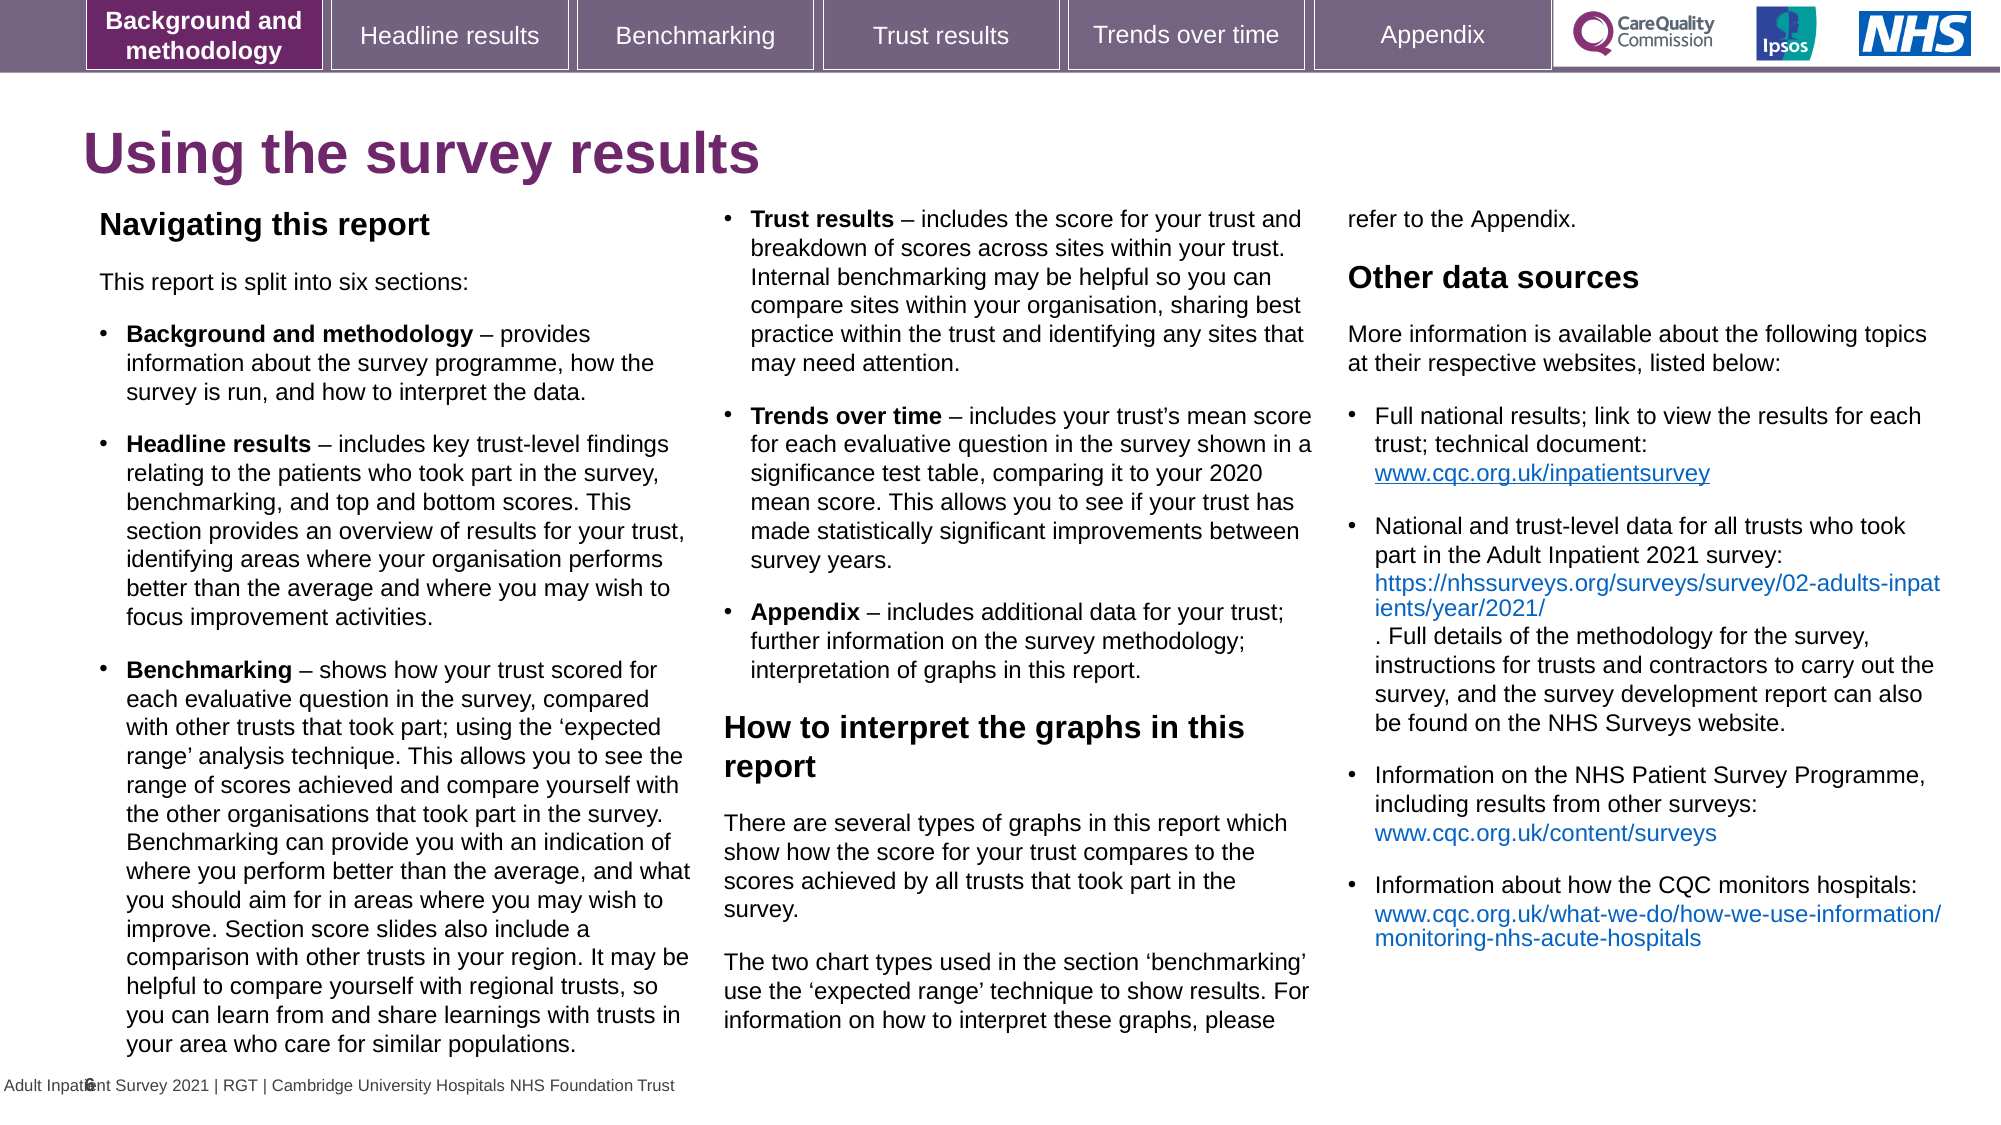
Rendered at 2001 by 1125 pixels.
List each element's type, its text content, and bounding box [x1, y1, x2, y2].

title Using the survey results [68, 100, 1942, 209]
picture [1859, 11, 1971, 56]
picture [1756, 6, 1817, 61]
text_box Navigating this report This report is split into six sections: Background and methodology – provides information about the survey programme, how the survey is run, and how to interpret the data. Headline results – includes key trust-level findings relating to the patients who took part in the survey, benchmarking, and top and bottom scores. This section provides an overview of results for your trust, identifying areas where your organisation performs better than the average and where you may wish to focus improvement activities. Benchmarking – shows how your trust scored for each evaluative question in the survey, compared with other trusts that took part; using the ‘expected range’ analysis technique. This allows you to see the range of scores achieved and compare yourself with the other organisations that took part in the survey. Benchmarking can provide you with an indication of where you perform better than the average, and what you should aim for in areas where you may wish to improve. Section score slides also include a comparison with other trusts in your region. It may be helpful to compare yourself with regional trusts, so you can learn from and share learnings with trusts in your area who care for similar populations. Trust results – includes the score for your trust and breakdown of scores across sites within your trust. Internal benchmarking may be helpful so you can compare sites within your organisation, sharing best practice within the trust and identifying any sites that may need attention. Trends over time – includes your trust’s mean score for each evaluative question in the survey shown in a significance test table, comparing it to your 2020 mean score. This allows you to see if your trust has made statistically significant improvements between survey years. Appendix – includes additional data for your trust; further information on the survey methodology; interpretation of graphs in this report. How to interpret the graphs in this report There are several types of graphs in this report which show how the score for your trust compares to the scores achieved by all trusts that took part in the survey. The two chart types used in the section ‘benchmarking’ use the ‘expected range’ technique to show results. For information on how to interpret these graphs, please refer to the Appendix. Other data sources More information is available about the following topics at their respective websites, listed below: Full national results; link to view the results for each trust; technical document: www.cqc.org.uk/inpatientsurvey National and trust-level data for all trusts who took part in the Adult Inpatient 2021 survey: https://nhssurveys.org/surveys/survey/02-adults-inpatients/year/2021/. Full details of the methodology for the survey, instructions for trusts and contractors to carry out the survey, and the survey development report can also be found on the NHS Surveys website. Information on the NHS Patient Survey Programme, including results from other surveys: www.cqc.org.uk/content/surveys Information about how the CQC monitors hospitals: www.cqc.org.uk/what-we-do/how-we-use-information/monitoring-nhs-acute-hospitals [84, 196, 1958, 1066]
picture [1573, 11, 1715, 56]
text_box 6 [84, 1066, 122, 1125]
